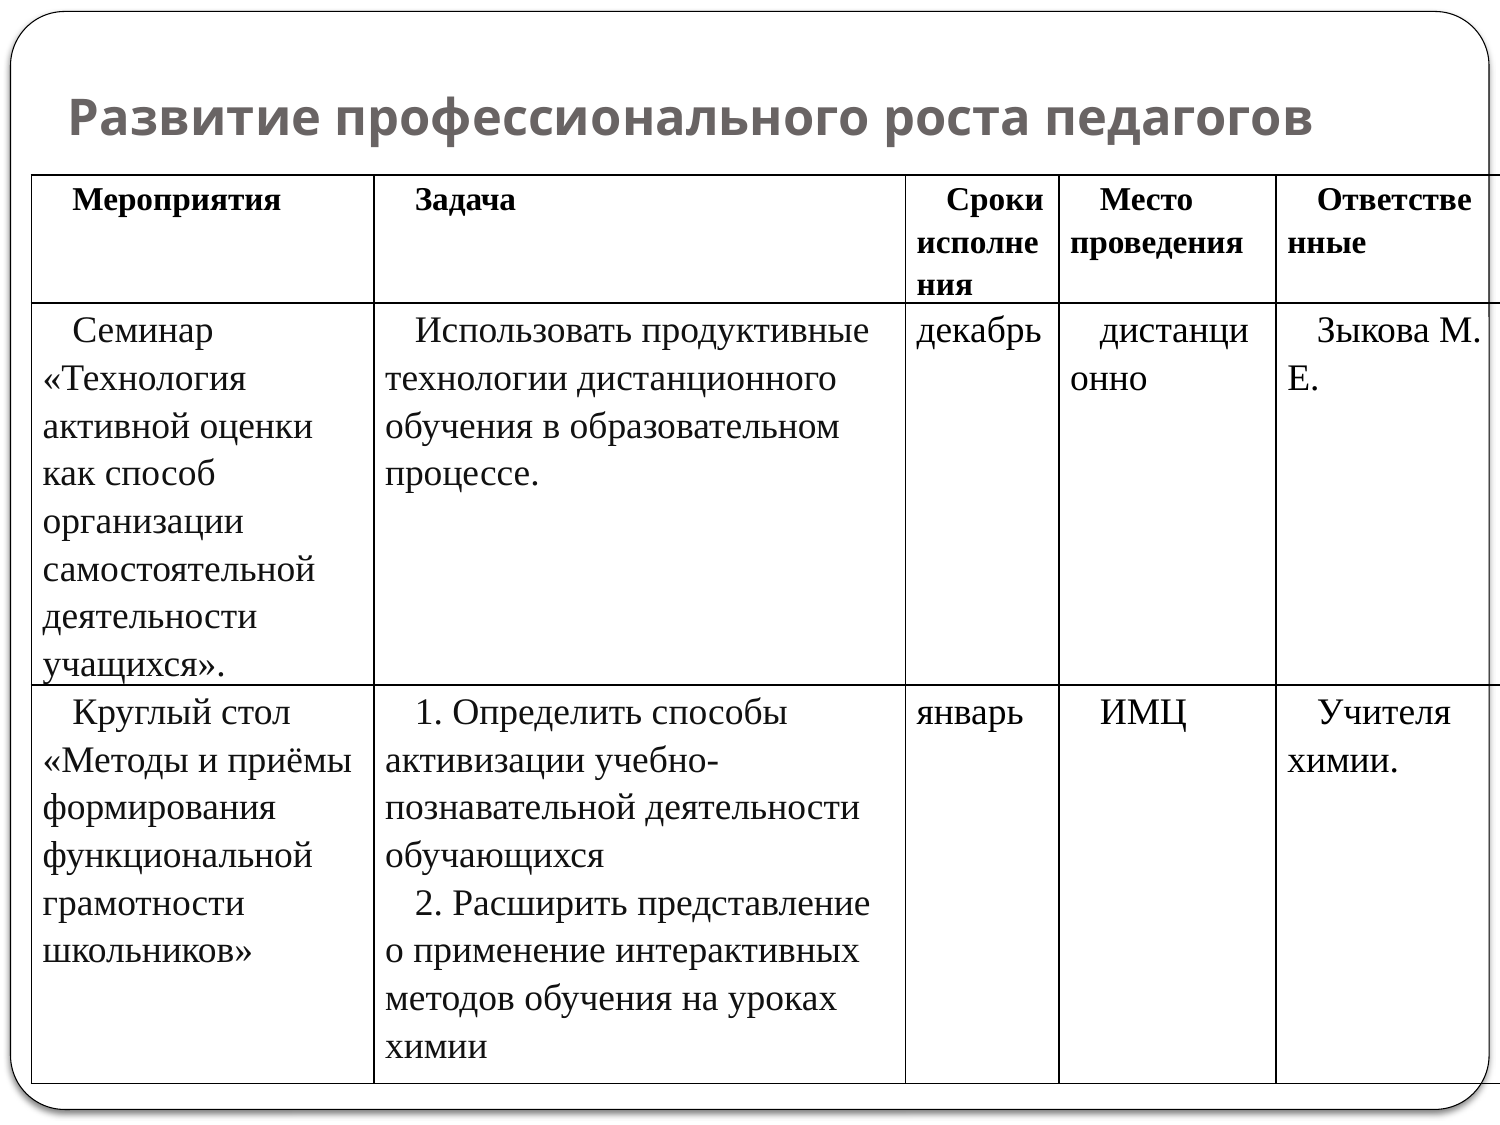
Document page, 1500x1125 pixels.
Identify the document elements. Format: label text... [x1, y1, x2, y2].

table_cell январь [906, 686, 1058, 1083]
table_header Ответственные [1277, 176, 1500, 302]
table_cell Учителя химии. [1277, 686, 1500, 1083]
table_cell Круглый стол «Методы и приёмы формирования функциональной грамотности школьников» [32, 686, 373, 1083]
table_cell дистанционно [1060, 304, 1275, 684]
table_cell Семинар «Технология активной оценки как способ организации самостоятельной деятельности учащихся». [32, 304, 373, 684]
table_header Место проведения [1060, 176, 1275, 302]
table_cell Использовать продуктивные технологии дистанционного обучения в образовательном процессе. [375, 304, 905, 684]
table_cell ИМЦ [1060, 686, 1275, 1083]
table_header Сроки исполнения [906, 176, 1058, 302]
title Развитие профессионального роста педагогов [53, 45, 1500, 161]
table_header Задача [375, 176, 905, 302]
table_header Мероприятия [32, 176, 373, 302]
table_cell 1. Определить способы активизации учебно-познавательной деятельности обучающихся 2. Расширить представление о применение интерактивных методов обучения на уроках химии [375, 686, 905, 1083]
table_cell Зыкова М. Е. [1277, 304, 1500, 684]
table_cell декабрь [906, 304, 1058, 684]
